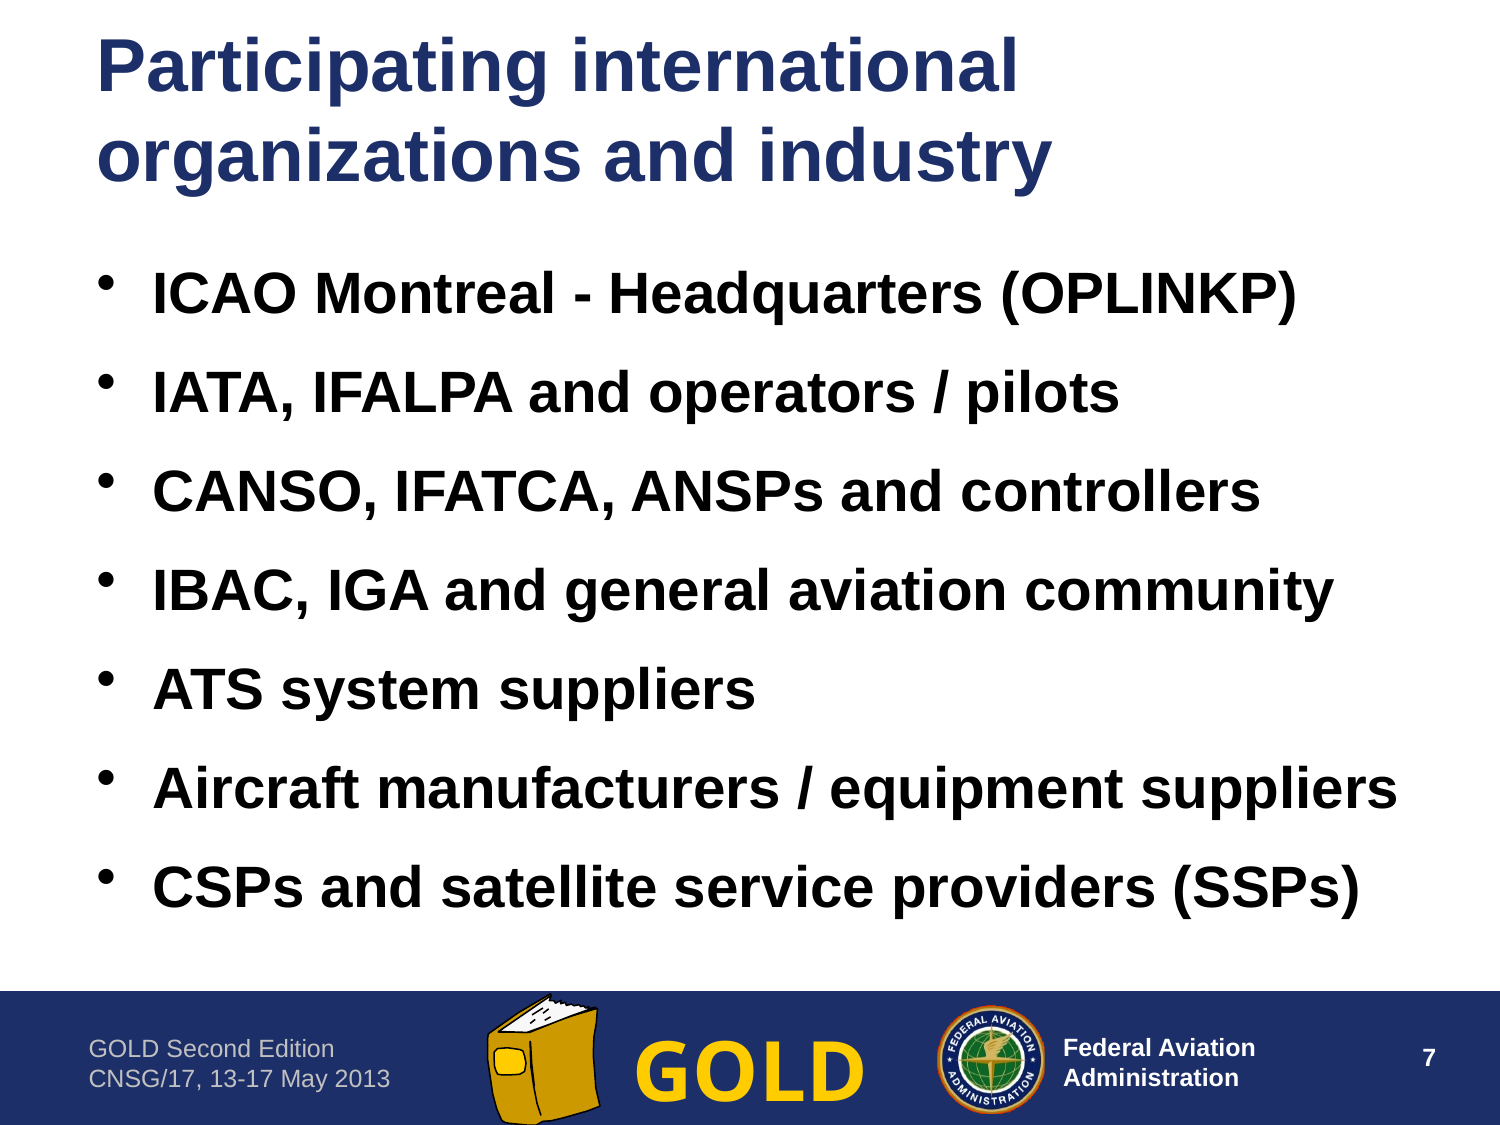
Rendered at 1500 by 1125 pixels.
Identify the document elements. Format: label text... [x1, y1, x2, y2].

list ICAO Montreal - Headquarters (OPLINKP) IATA, IFALPA and operators / pilots CANSO, IFATCA, ANSPs and controllers IBAC, IGA and general aviation community ATS system suppliers Aircraft manufacturers / equipment suppliers CSPs and satellite service providers (SSPs) [81, 247, 1425, 988]
picture [936, 1004, 1045, 1114]
title Participating international organizations and industry [81, 36, 1402, 176]
